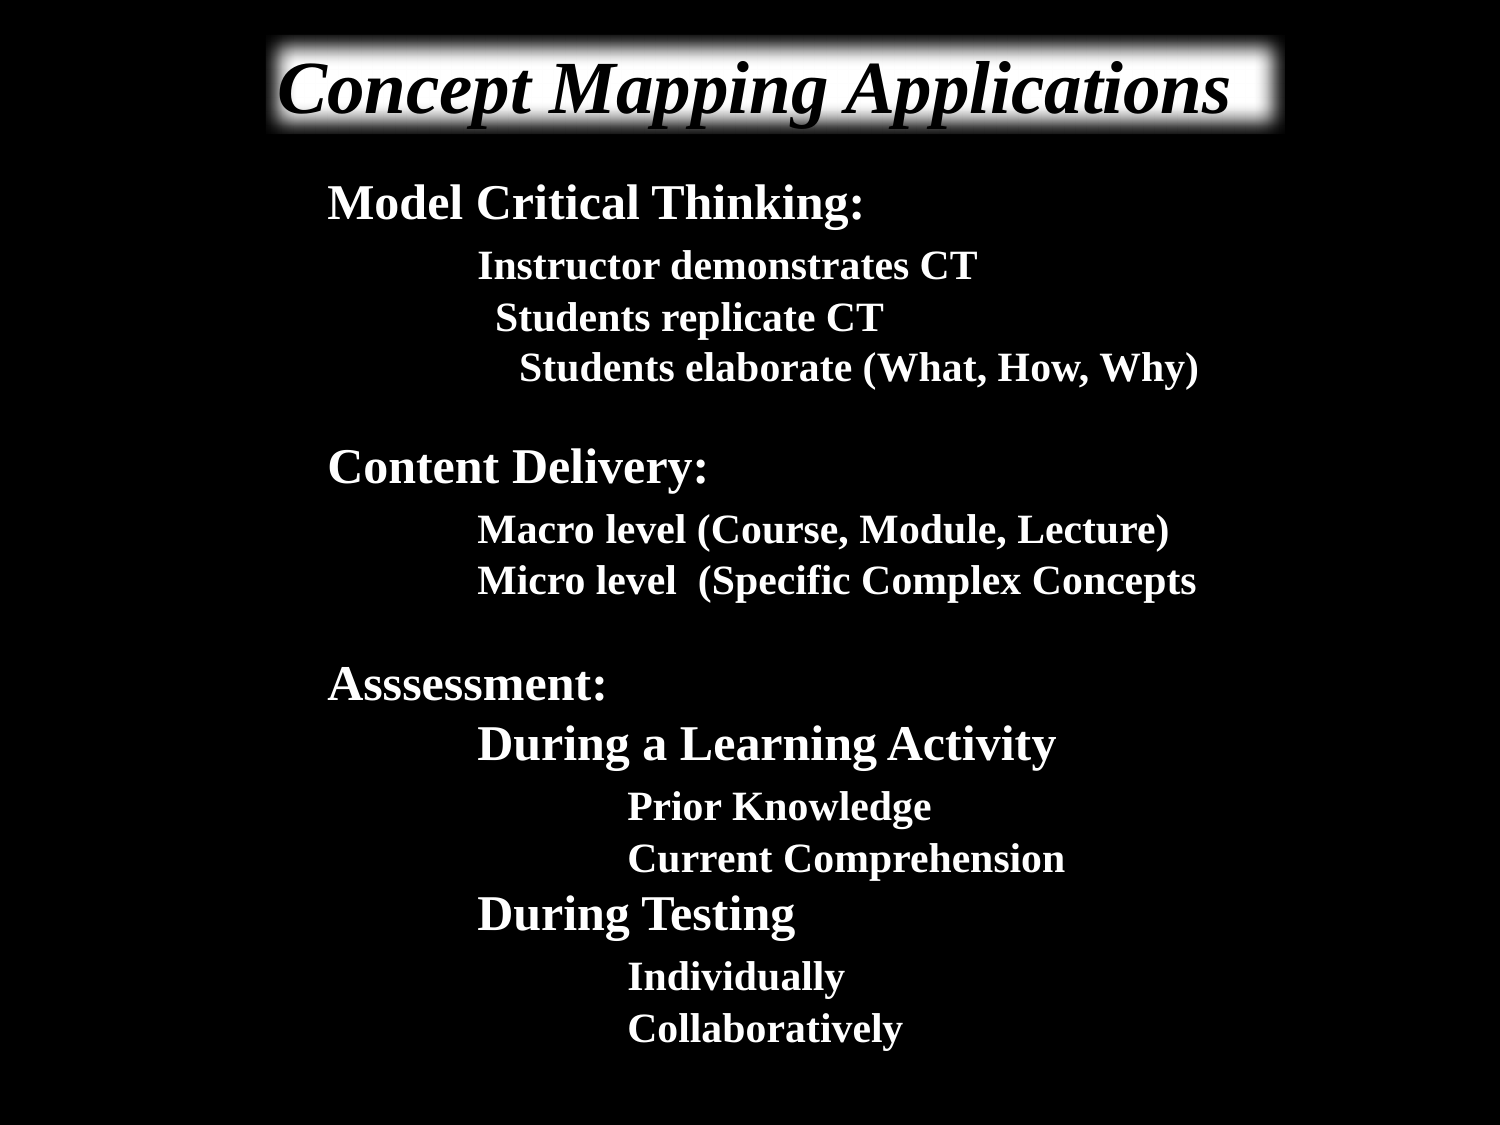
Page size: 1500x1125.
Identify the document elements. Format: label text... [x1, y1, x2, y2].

text_box Model Critical Thinking: Instructor demonstrates CT Students replicate CT Students elaborate (What, How, Why) [312, 162, 1263, 398]
text_box Content Delivery: Macro level (Course, Module, Lecture) Micro level (Specific Complex Concepts) [312, 425, 1288, 611]
text_box Concept Mapping Applications [301, 70, 1252, 100]
text_box Asssessment: During a Learning Activity Prior Knowledge Current Comprehension During Testing Individually Collaboratively [312, 643, 1300, 1059]
